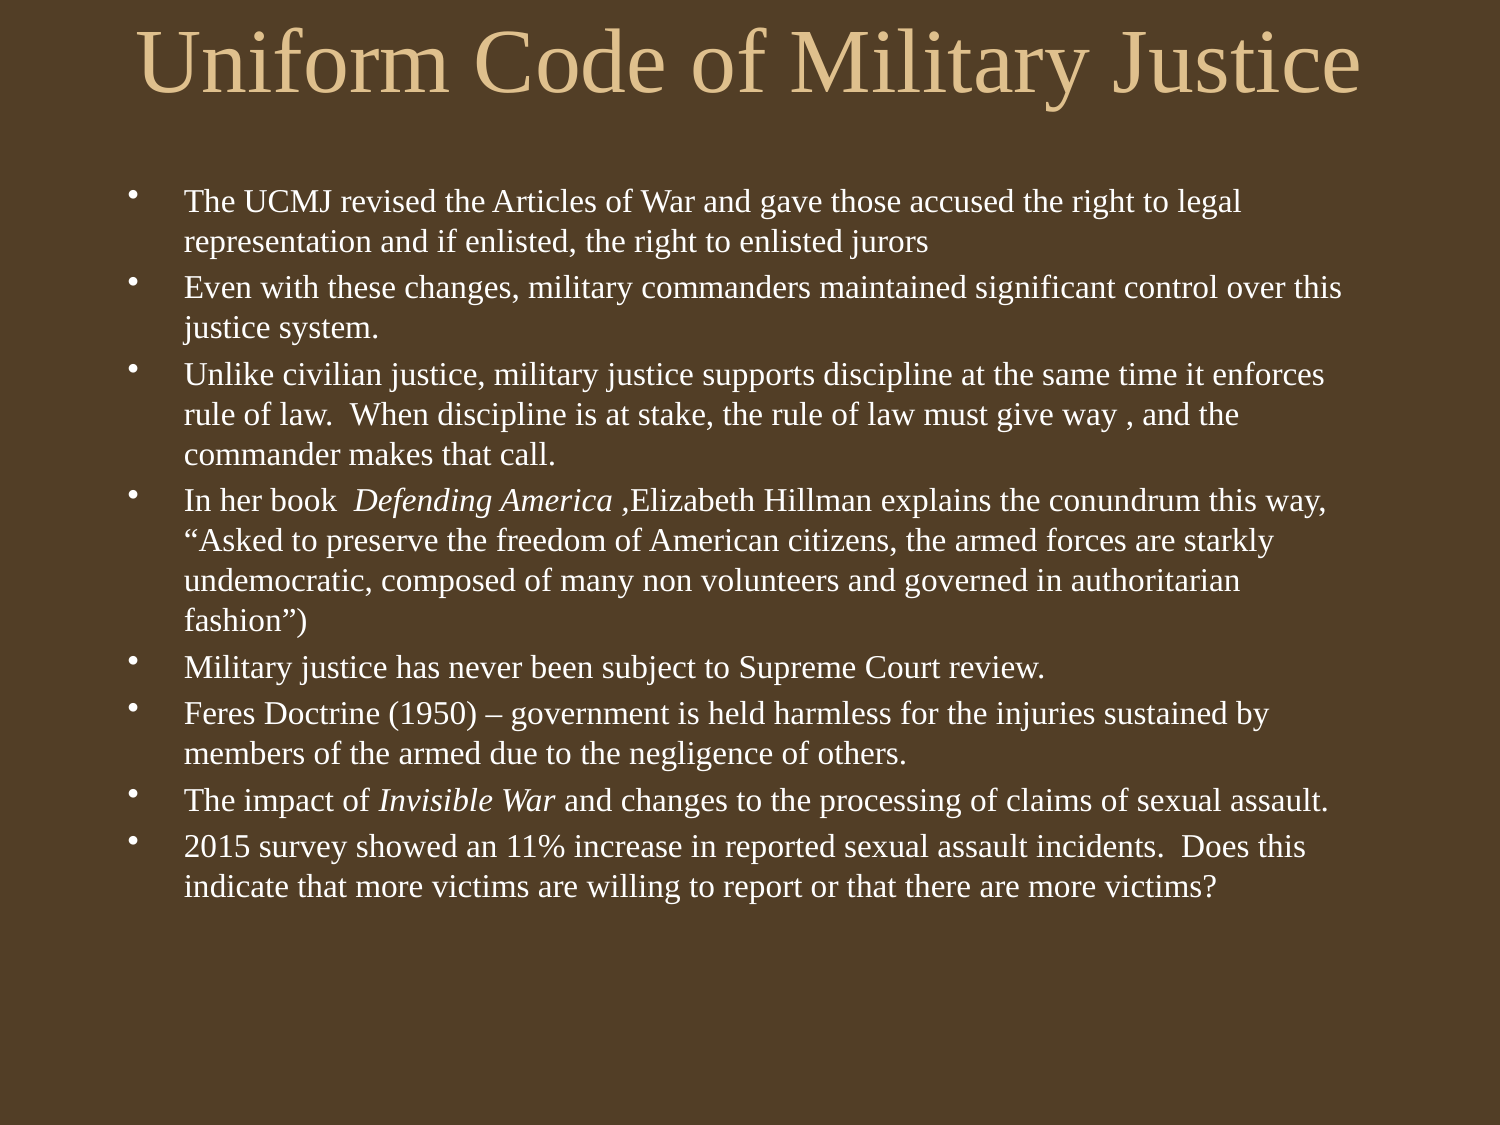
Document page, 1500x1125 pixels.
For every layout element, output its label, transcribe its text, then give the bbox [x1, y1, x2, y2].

list The UCMJ revised the Articles of War and gave those accused the right to legal representation and if enlisted, the right to enlisted jurors Even with these changes, military commanders maintained significant control over this justice system. Unlike civilian justice, military justice supports discipline at the same time it enforces rule of law. When discipline is at stake, the rule of law must give way , and the commander makes that call. In her book Defending America ,Elizabeth Hillman explains the conundrum this way, “Asked to preserve the freedom of American citizens, the armed forces are starkly undemocratic, composed of many non volunteers and governed in authoritarian fashion”) Military justice has never been subject to Supreme Court review. Feres Doctrine (1950) – government is held harmless for the injuries sustained by members of the armed due to the negligence of others. The impact of Invisible War and changes to the processing of claims of sexual assault. 2015 survey showed an 11% increase in reported sexual assault incidents. Does this indicate that more victims are willing to report or that there are more victims? [112, 124, 1388, 1001]
title Uniform Code of Military Justice [112, 0, 1388, 113]
